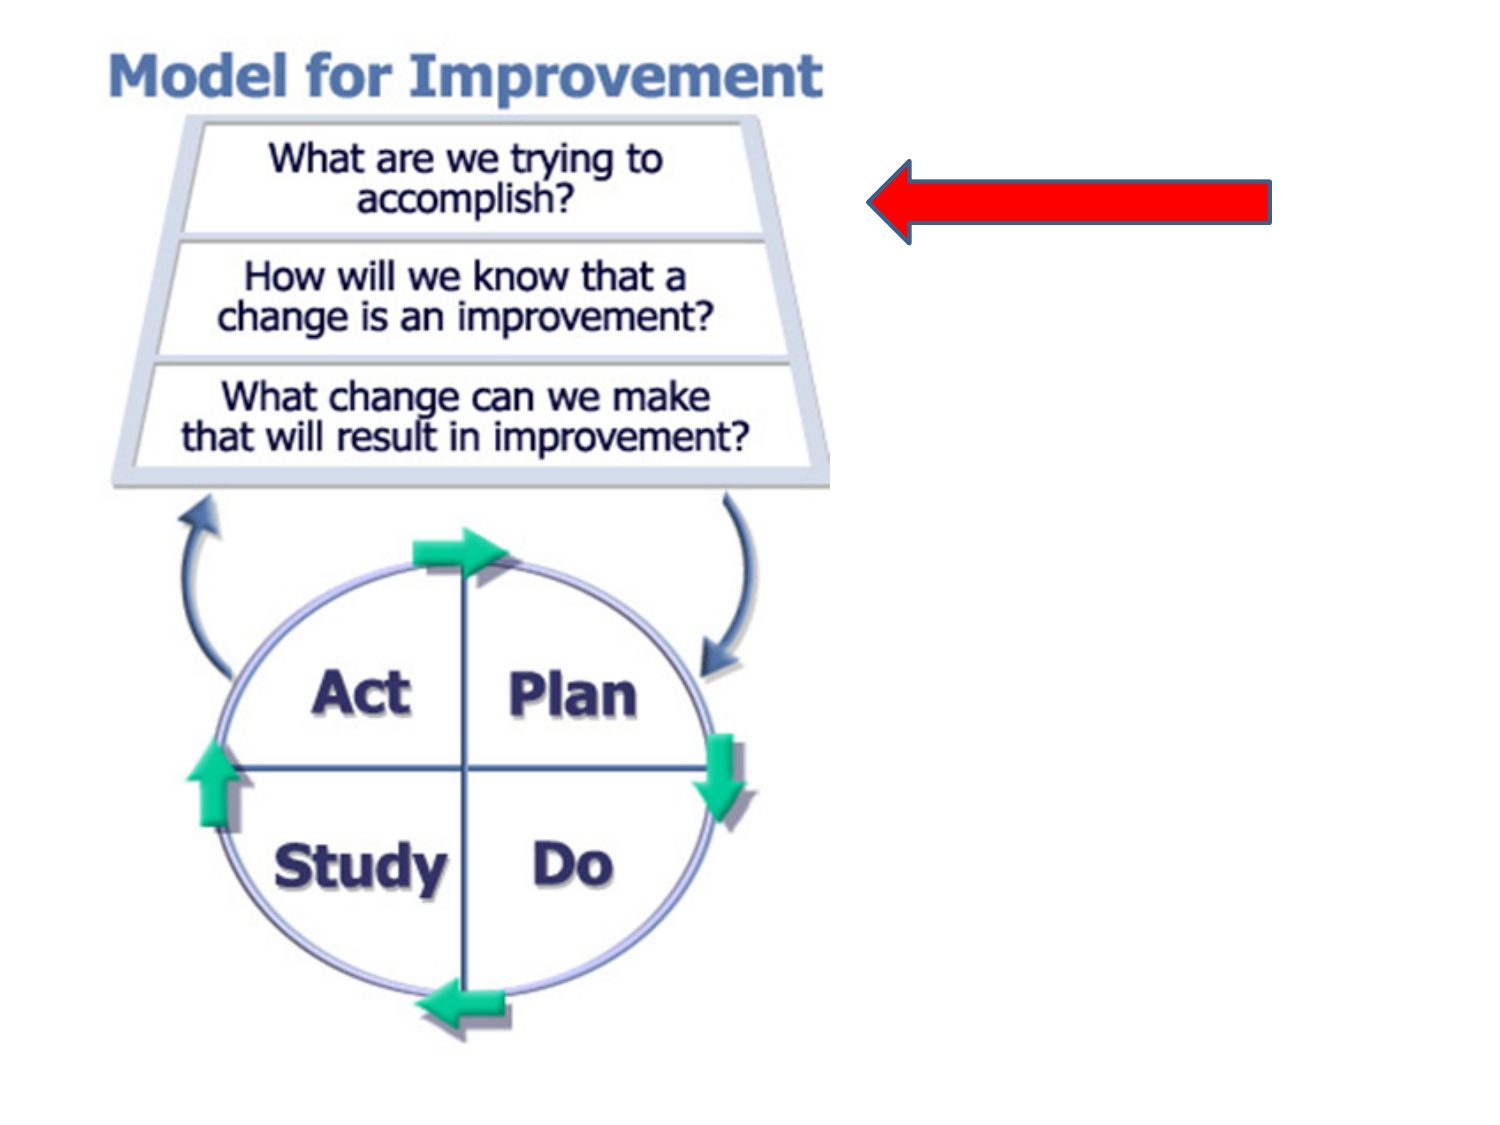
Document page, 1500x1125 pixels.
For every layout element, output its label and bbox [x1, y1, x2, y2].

text_box [866, 158, 1272, 246]
picture [100, 18, 830, 1059]
